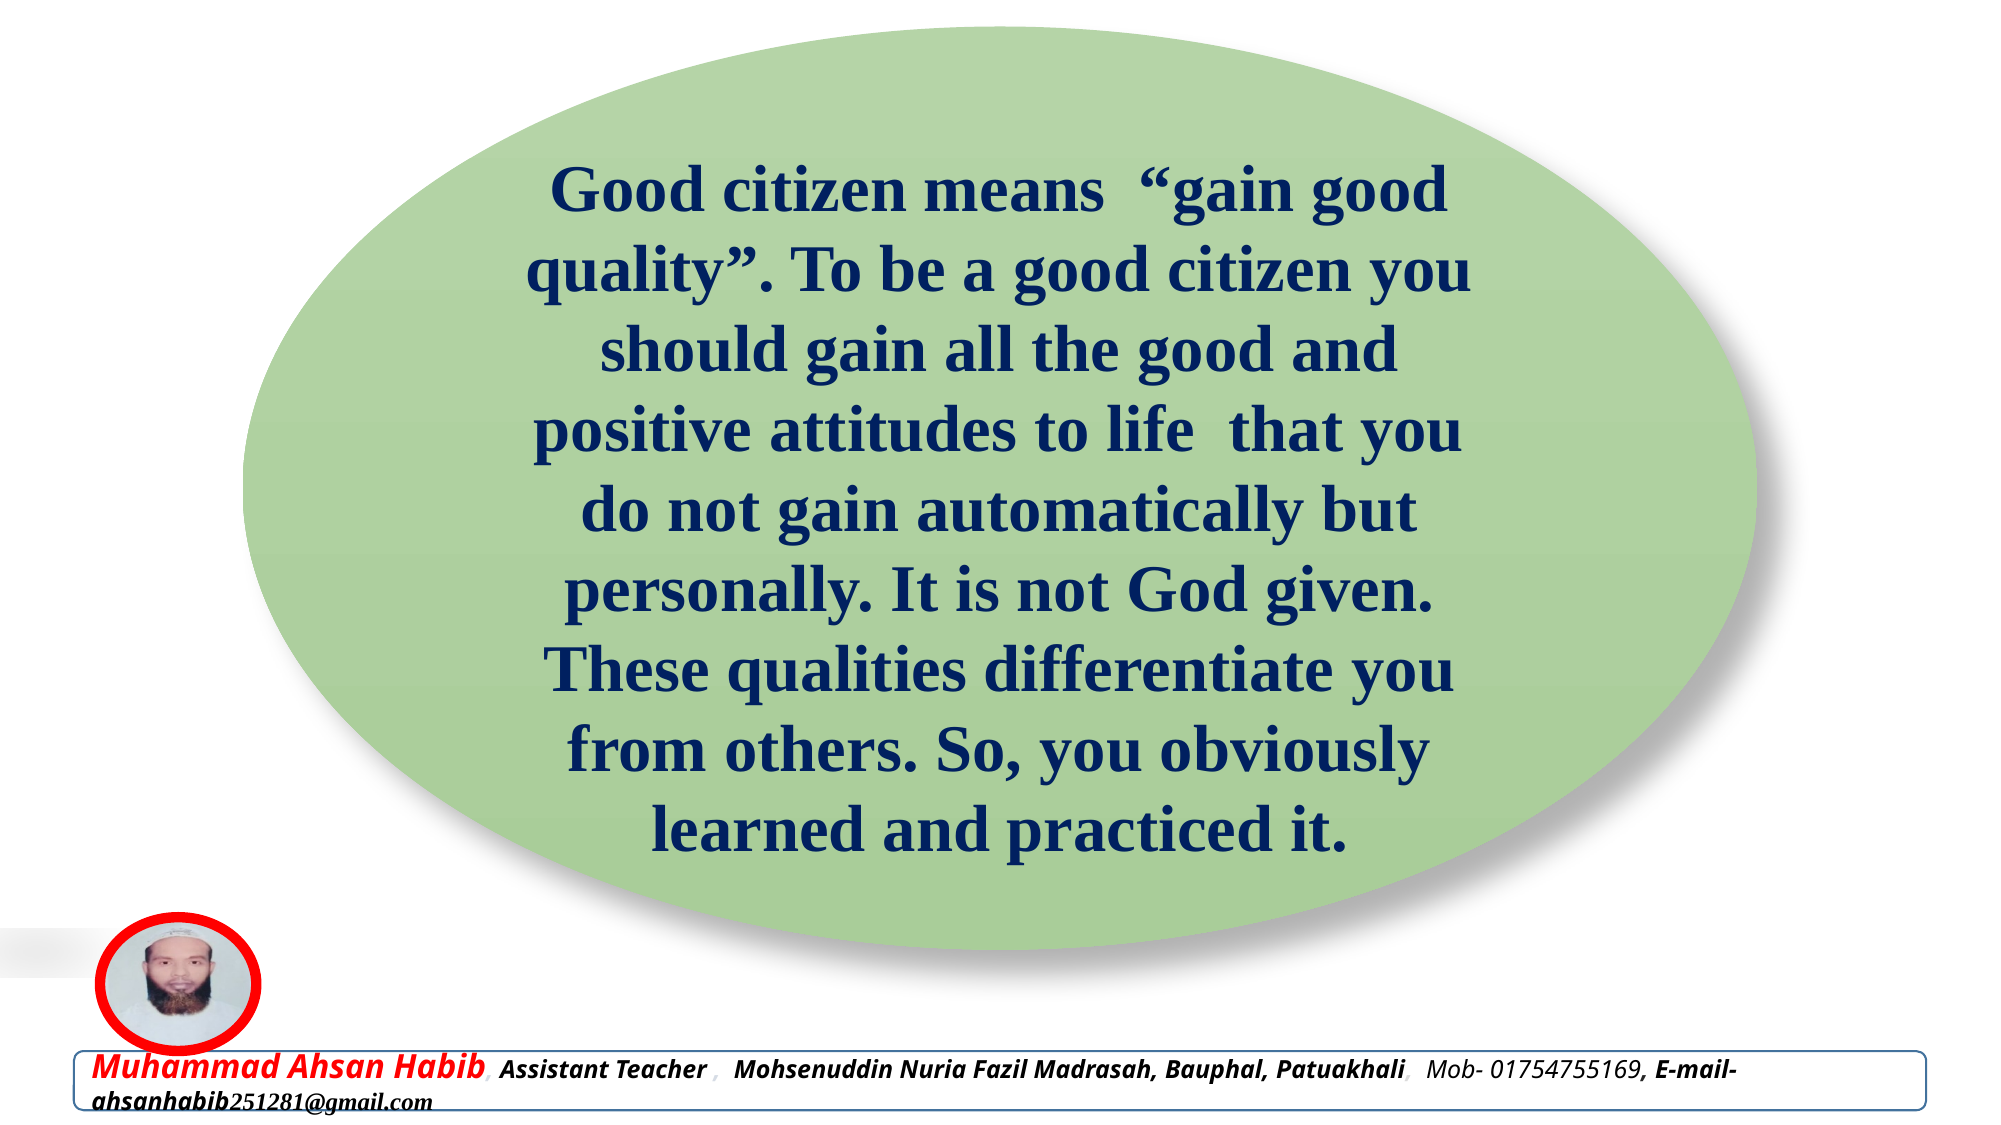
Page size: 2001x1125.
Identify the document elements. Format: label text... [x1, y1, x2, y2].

text_box [1519, 151, 1758, 825]
text_box Good citizen means “gain good quality”. To be a good citizen you should gain all the good and positive attitudes to life that you do not gain automatically but personally. It is not God given. These qualities differentiate you from others. So, you obviously learned and practiced it. [481, 137, 1519, 872]
text_box Muhammad Ahsan Habib, Assistant Teacher , Mohsenuddin Nuria Fazil Madrasah, Bauphal, Patuakhali, Mob- 01754755169, E-mail-ahsanhabib251281@gmail.com [72, 1050, 1928, 1112]
text_box [242, 151, 481, 825]
text_box [507, 25, 1493, 137]
text_box [578, 872, 1422, 951]
picture [99, 917, 257, 1051]
